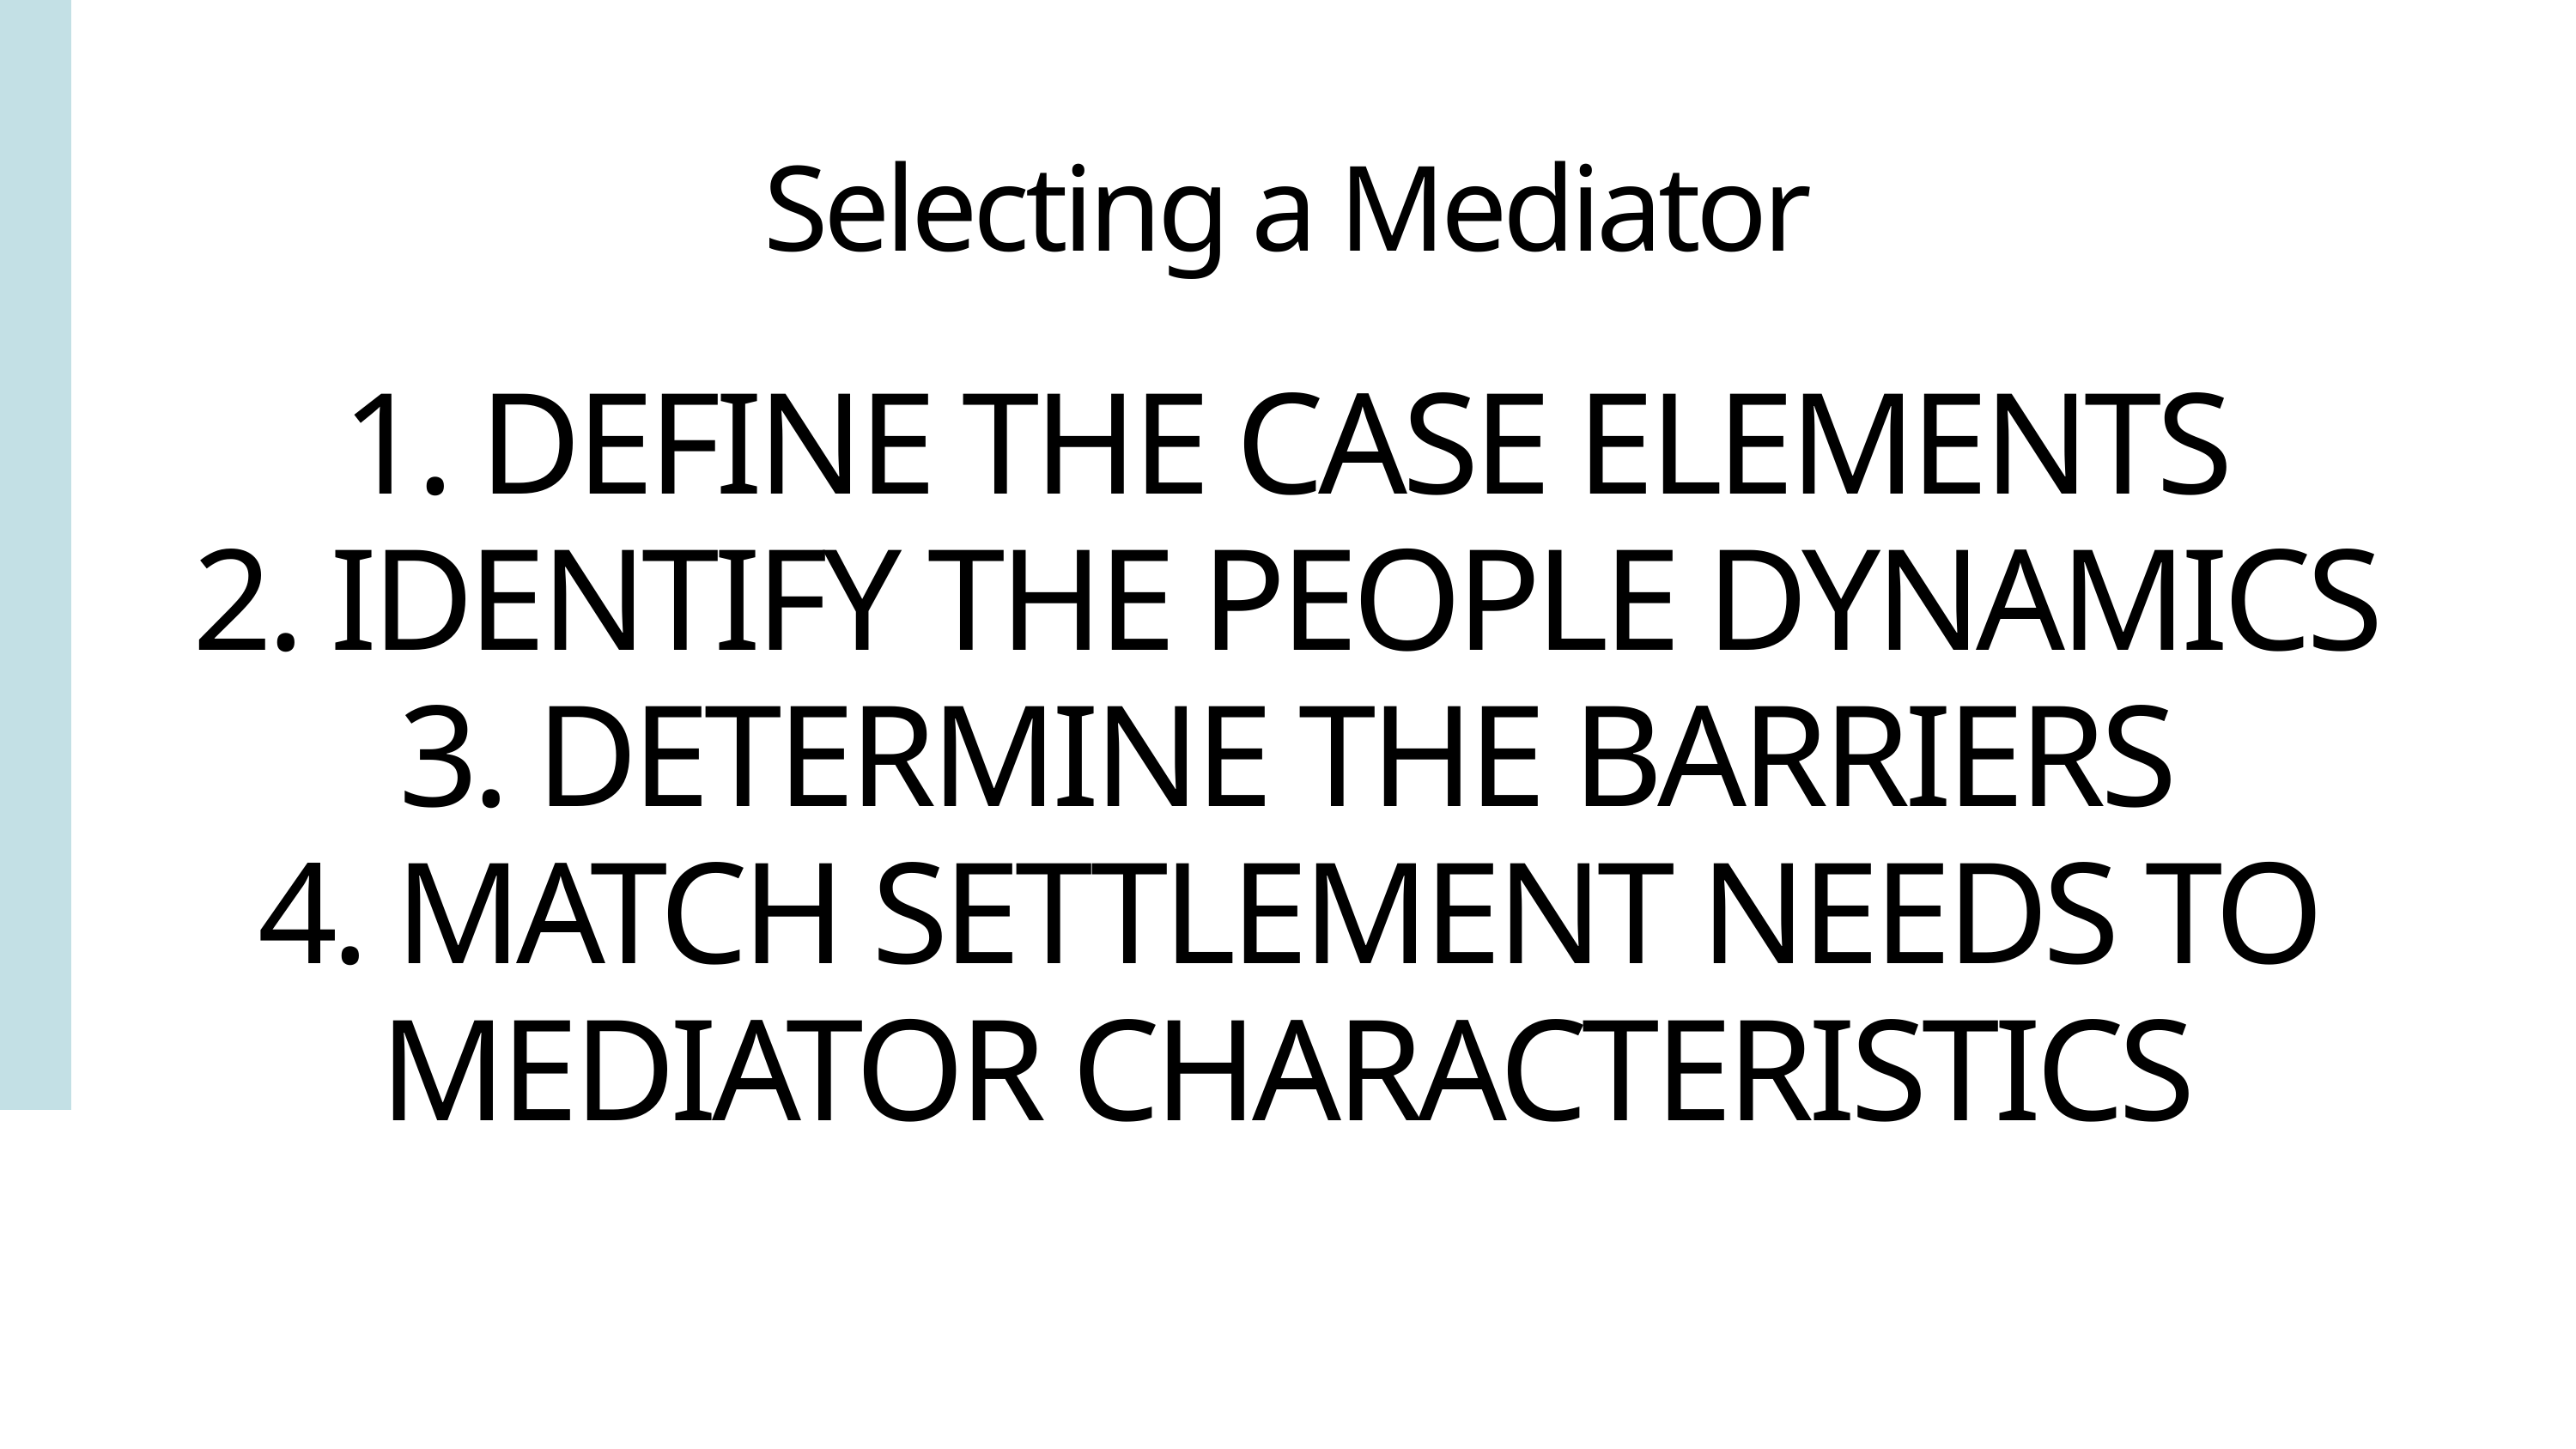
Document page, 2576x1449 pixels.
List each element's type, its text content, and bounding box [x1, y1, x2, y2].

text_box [0, 0, 71, 1110]
text_box Selecting a Mediator [190, 147, 2386, 276]
text_box 1. DEFINE THE CASE ELEMENTS 2. IDENTIFY THE PEOPLE DYNAMICS 3. DETERMINE THE BARRIERS 4. MATCH SETTLEMENT NEEDS TO MEDIATOR CHARACTERISTICS [94, 364, 2482, 1149]
